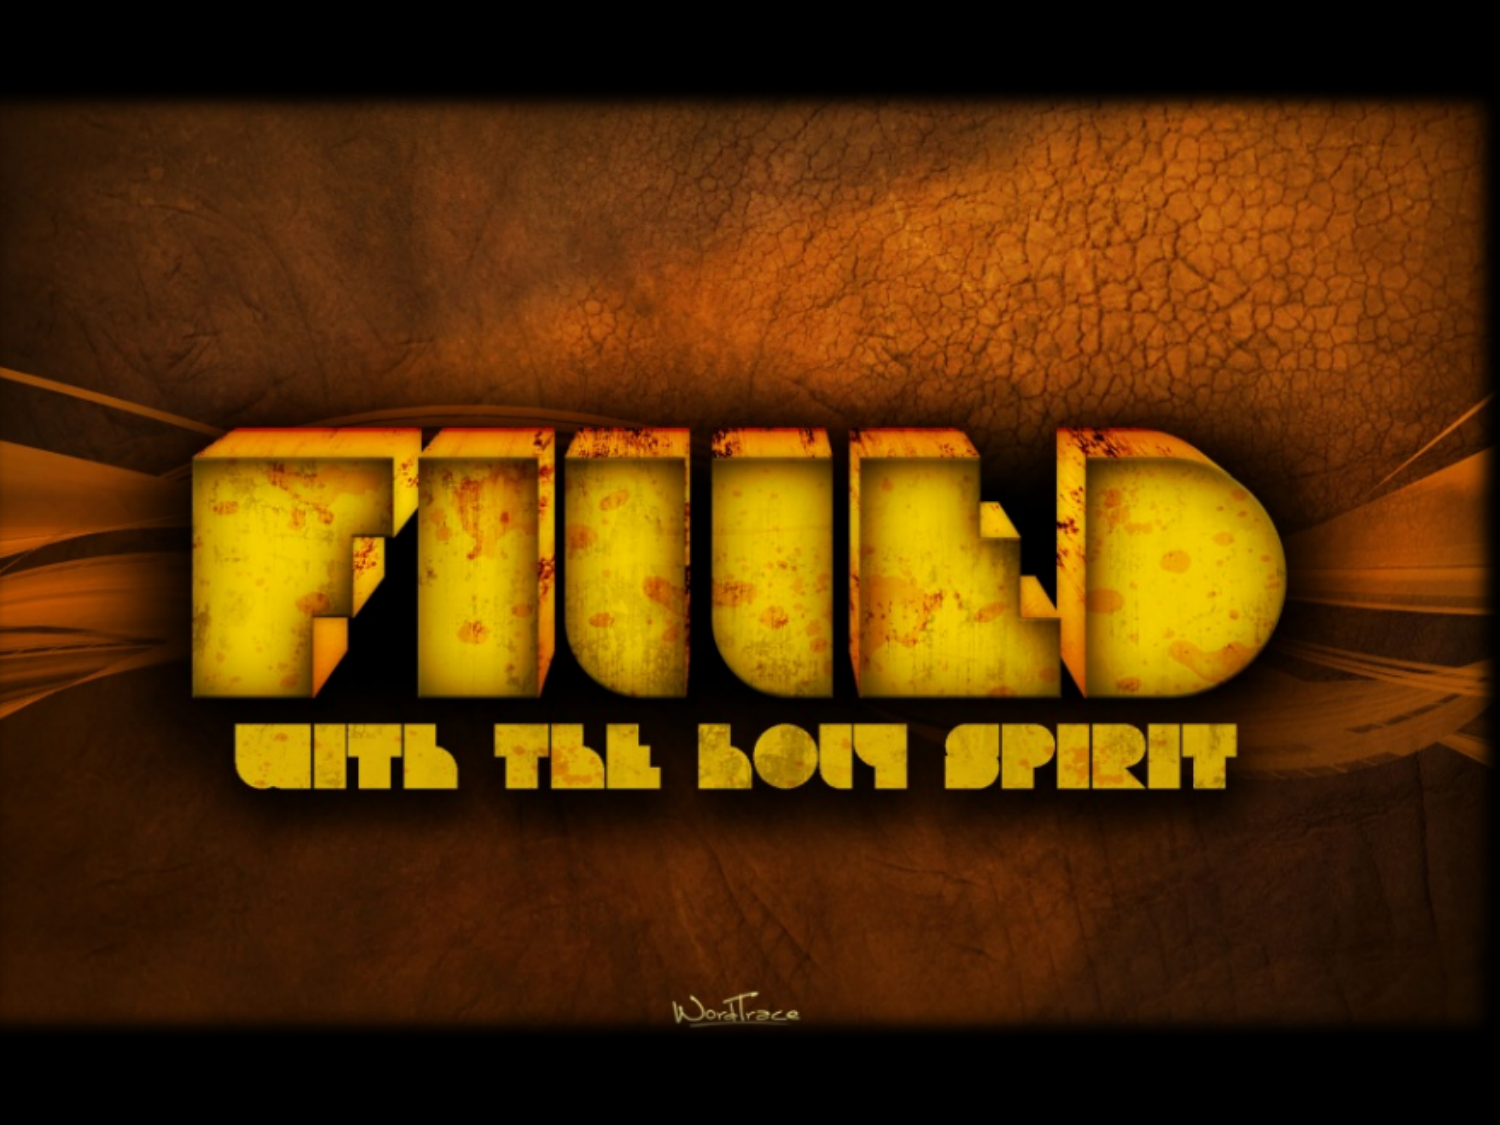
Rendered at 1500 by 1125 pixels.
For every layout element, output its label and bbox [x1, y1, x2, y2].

picture [0, 87, 1500, 1041]
